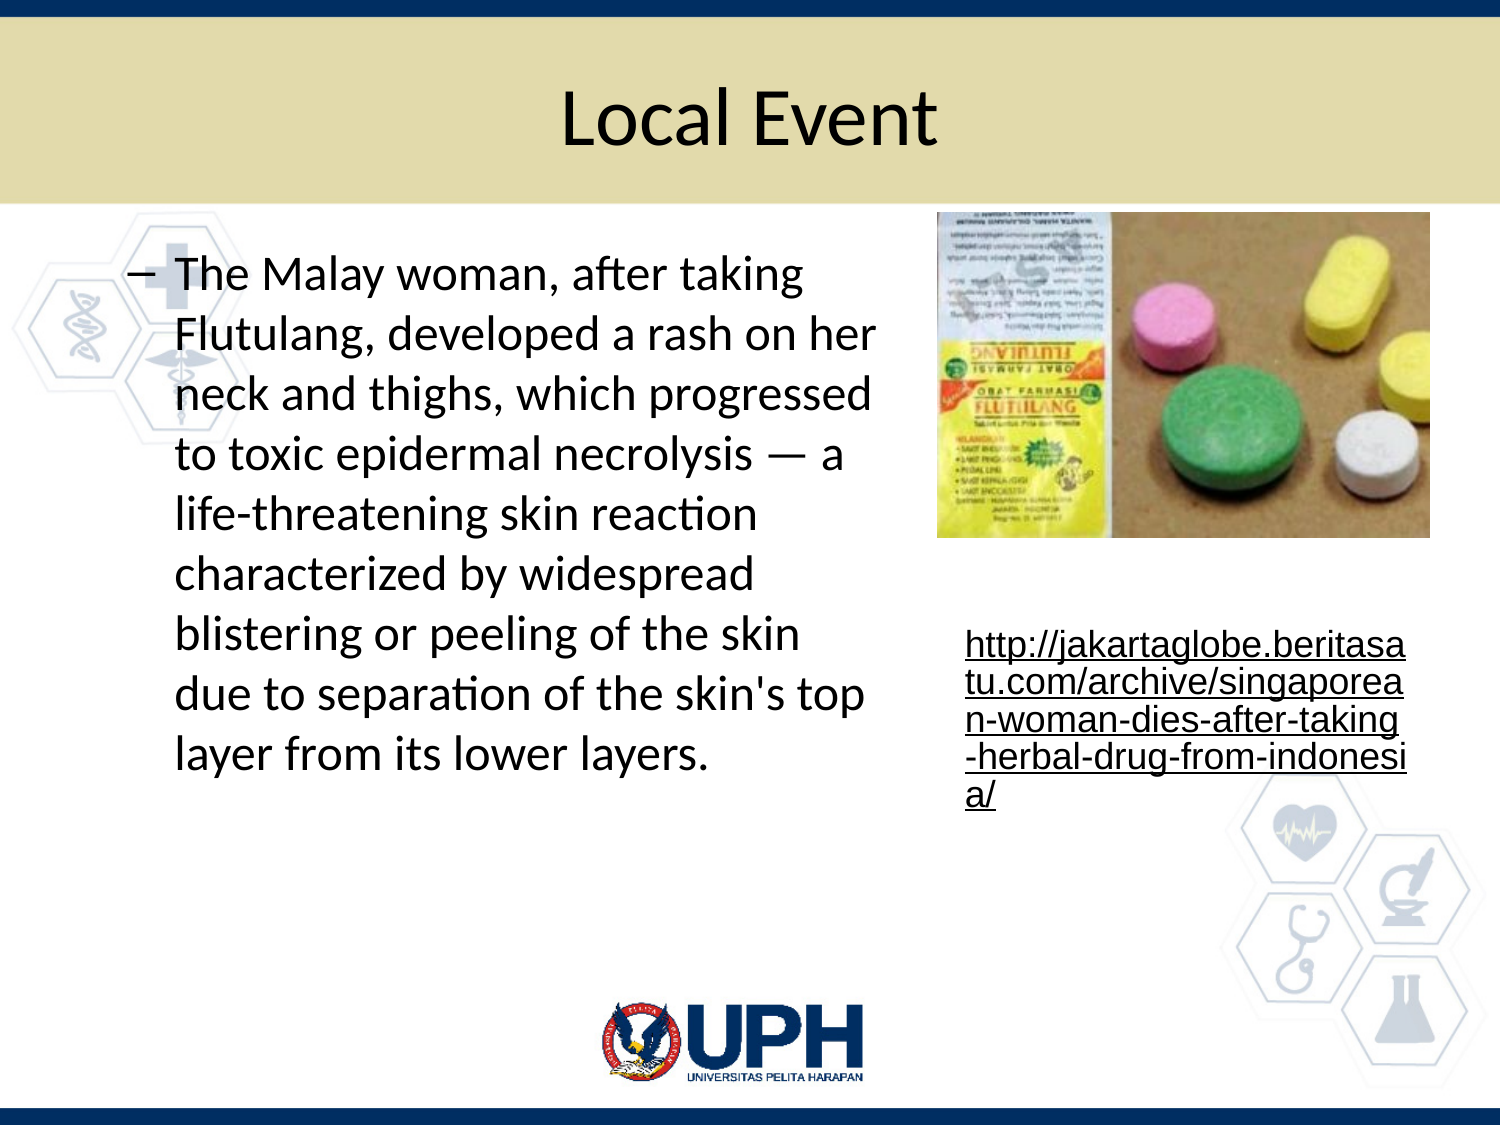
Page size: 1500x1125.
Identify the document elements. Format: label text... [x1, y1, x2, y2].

title Local Event [50, 37, 1450, 188]
picture [0, 0, 1500, 1125]
list The Malay woman, after taking Flutulang, developed a rash on her neck and thighs, which progressed to toxic epidermal necrolysis — a life-threatening skin reaction characterized by widespread blistering or peeling of the skin due to separation of the skin's top layer from its lower layers. [37, 162, 900, 1050]
text_box http://jakartaglobe.beritasatu.com/archive/singaporean-woman-dies-after-taking-herbal-drug-from-indonesia/ [950, 612, 1425, 718]
